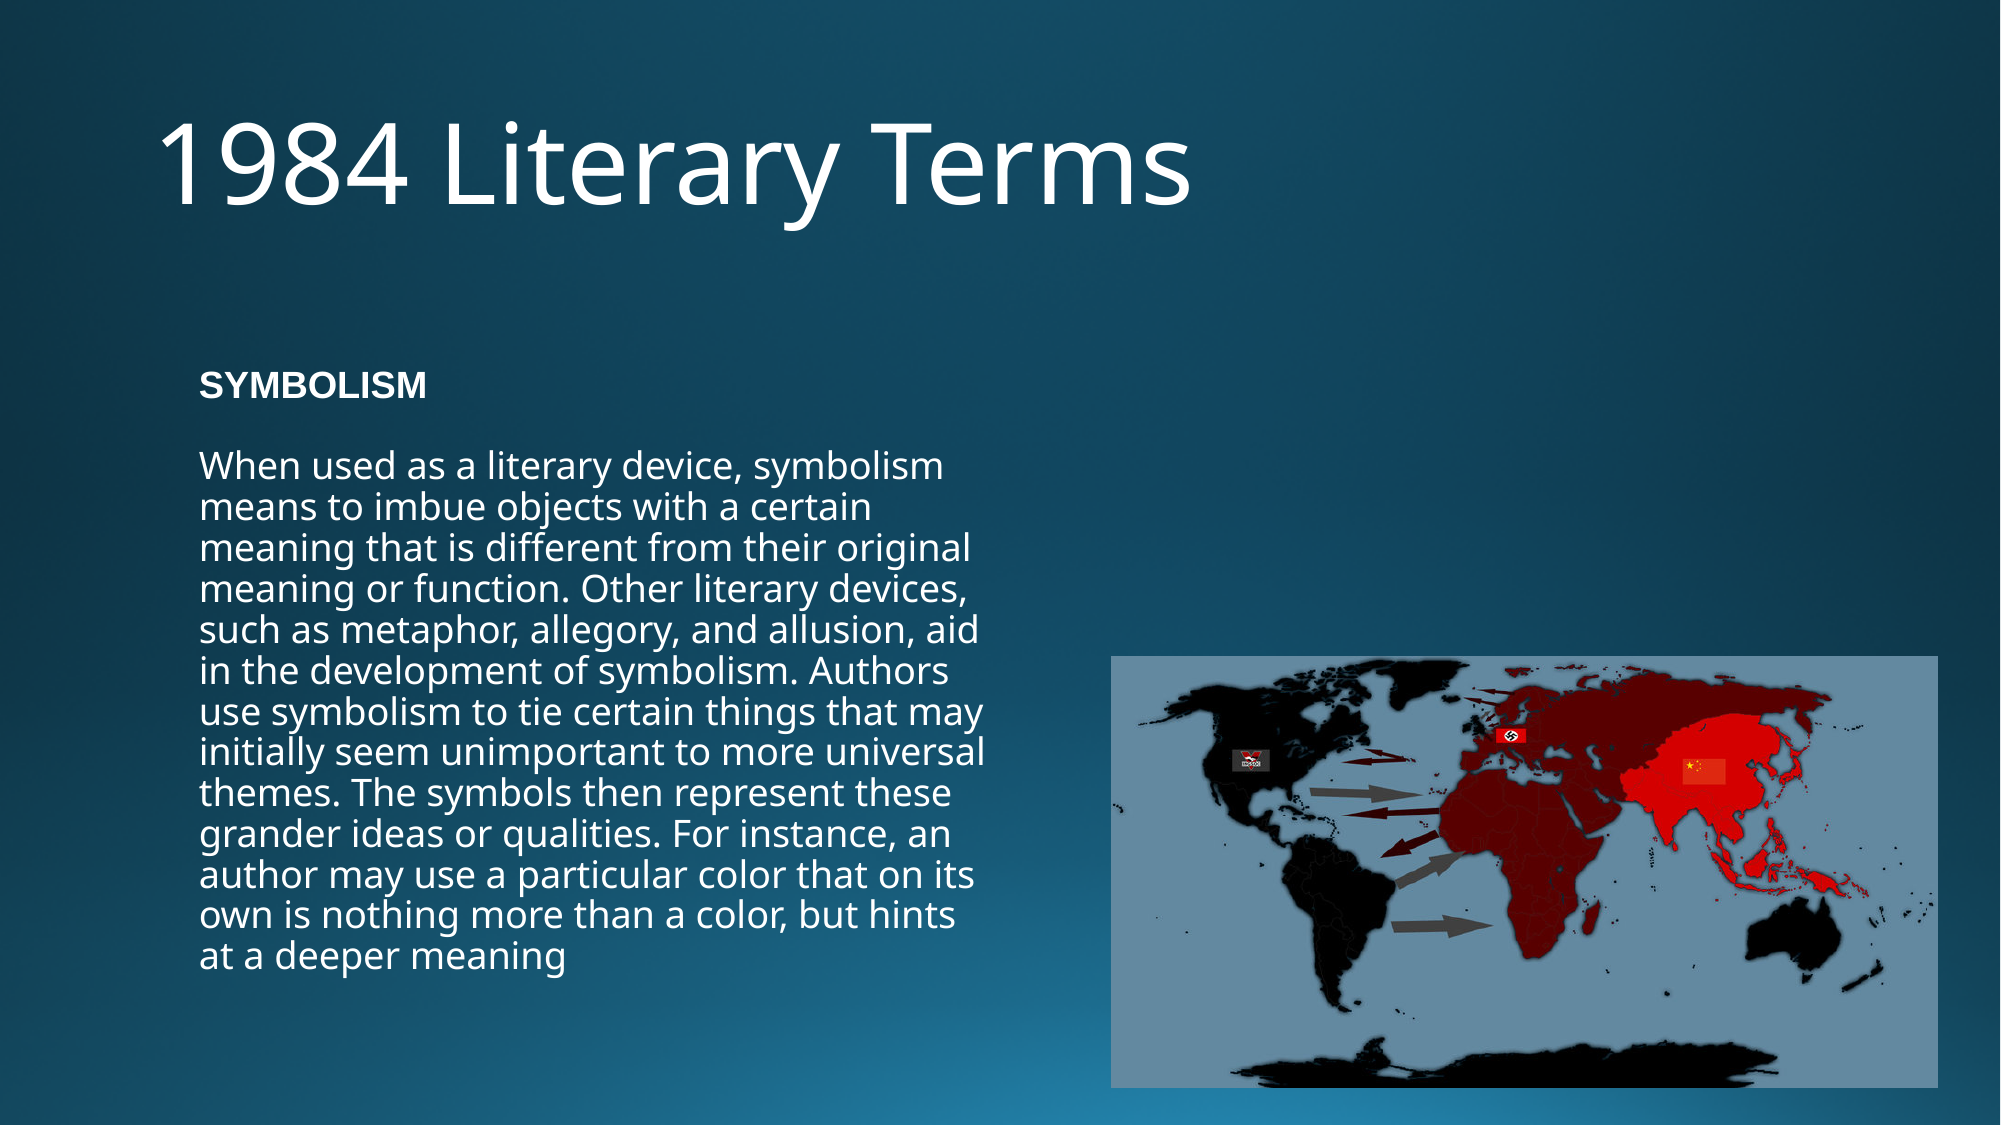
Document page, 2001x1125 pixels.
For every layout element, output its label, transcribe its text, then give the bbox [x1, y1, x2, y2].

title 1984 Literary Terms [137, 59, 1863, 278]
list SYMBOLISM When used as a literary device, symbolism means to imbue objects with a certain meaning that is different from their original meaning or function. Other literary devices, such as metaphor, allegory, and allusion, aid in the development of symbolism. Authors use symbolism to tie certain things that may initially seem unimportant to more universal themes. The symbols then represent these grander ideas or qualities. For instance, an author may use a particular color that on its own is nothing more than a color, but hints at a deeper meaning [183, 299, 1009, 1014]
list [1111, 656, 1938, 1088]
picture [0, 0, 2001, 1125]
